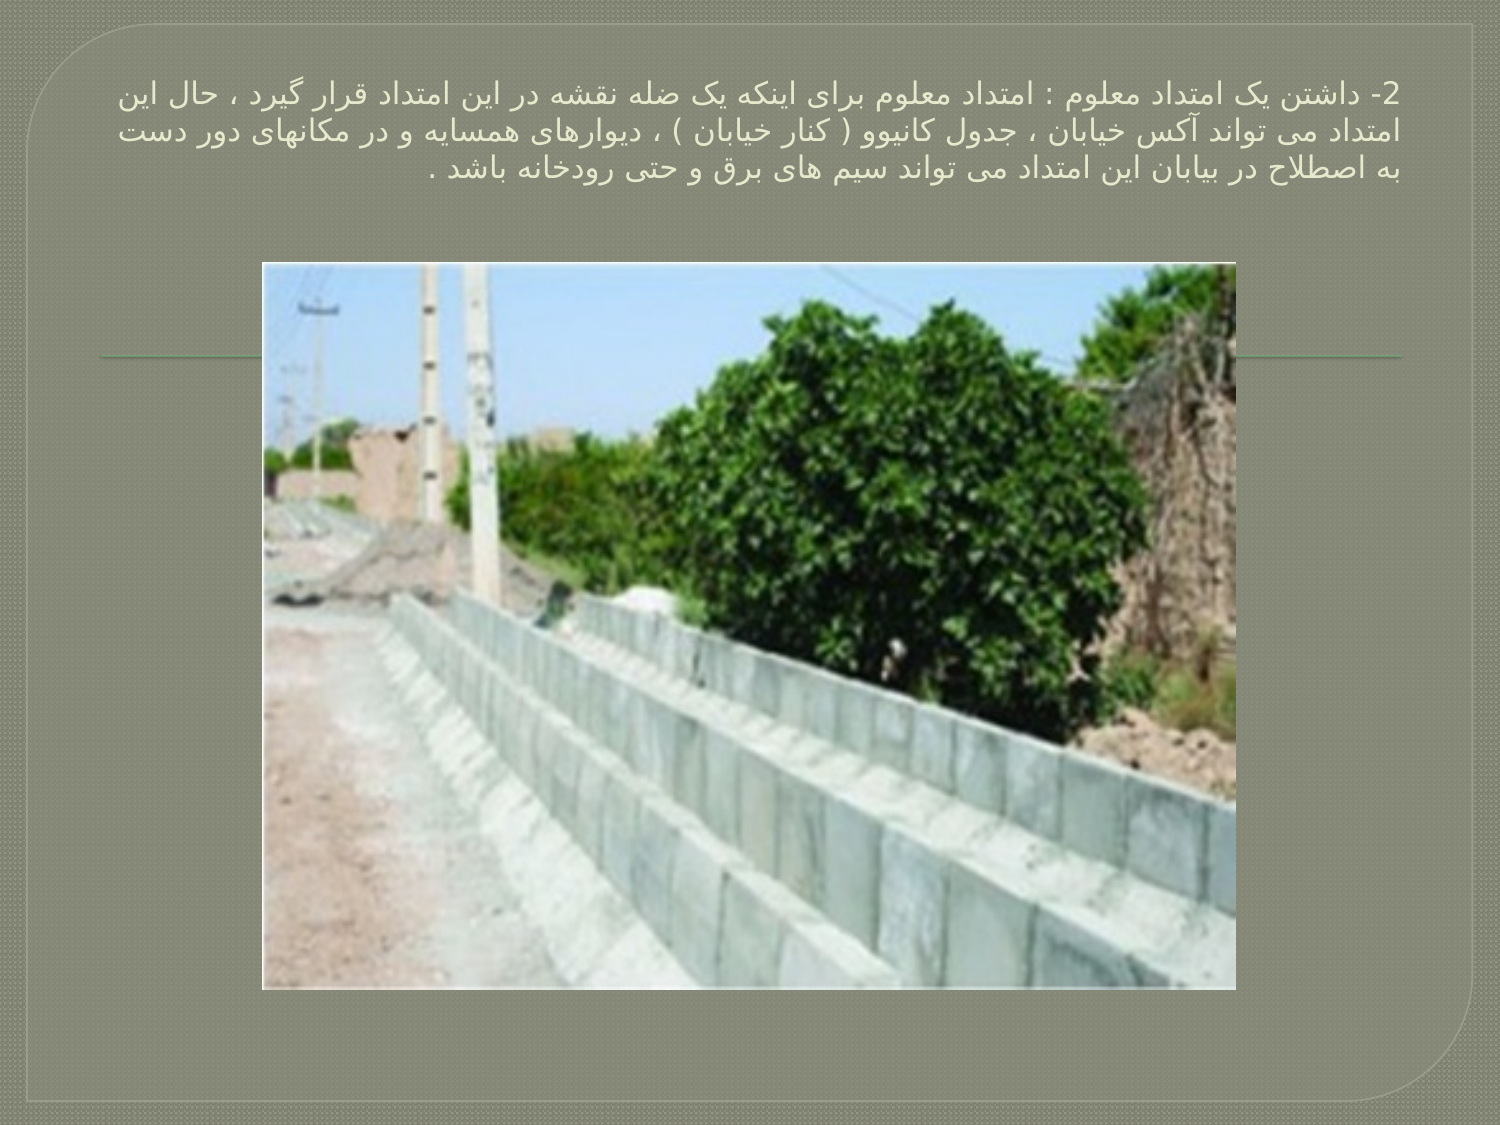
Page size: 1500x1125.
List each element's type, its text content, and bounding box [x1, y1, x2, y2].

title 2- داشتن یک امتداد معلوم : امتداد معلوم برای اینکه یک ضله نقشه در این امتداد قرار گیرد ، حال این امتداد می تواند آکس خیابان ، جدول کانیوو ( کنار خیابان ) ، دیوارهای همسایه و در مکانهای دور دست به اصطلاح در بیابان این امتداد می تواند سیم های برق و حتی رودخانه باشد . [75, 41, 1425, 229]
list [262, 262, 1237, 990]
